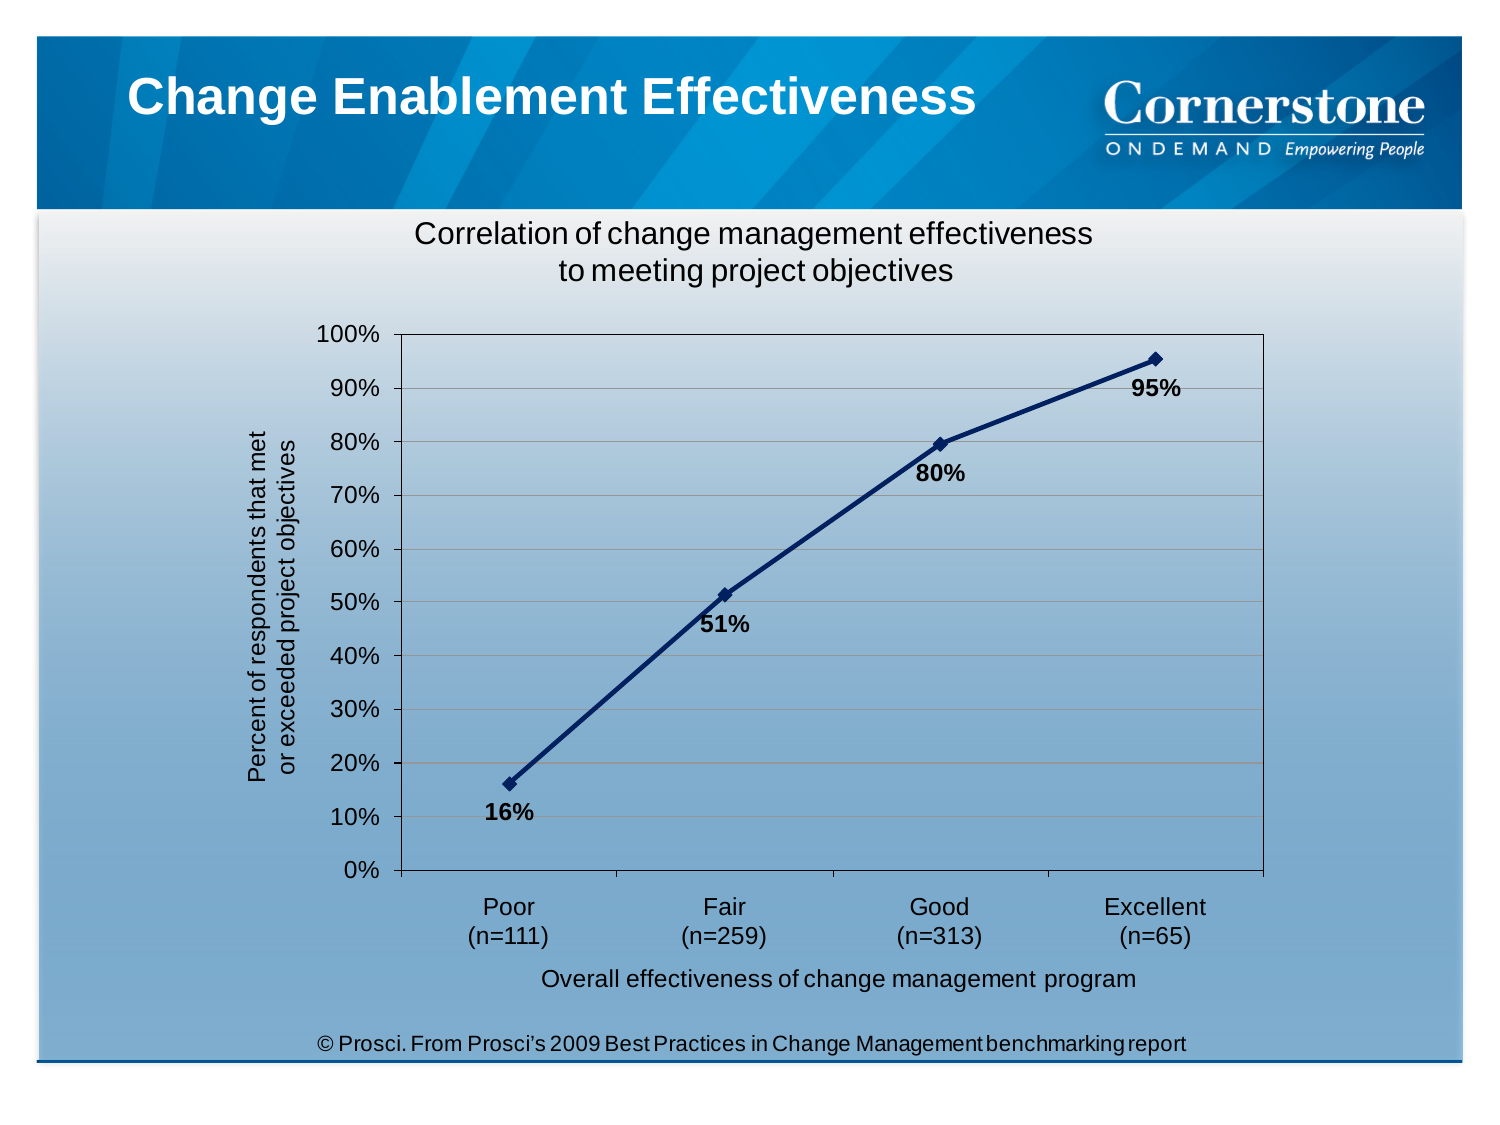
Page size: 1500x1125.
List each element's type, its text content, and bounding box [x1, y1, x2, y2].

picture [0, 0, 1500, 1125]
text_box [38, 212, 219, 1063]
title Change Enablement Effectiveness [112, 0, 1388, 188]
text_box [1279, 212, 1463, 1063]
